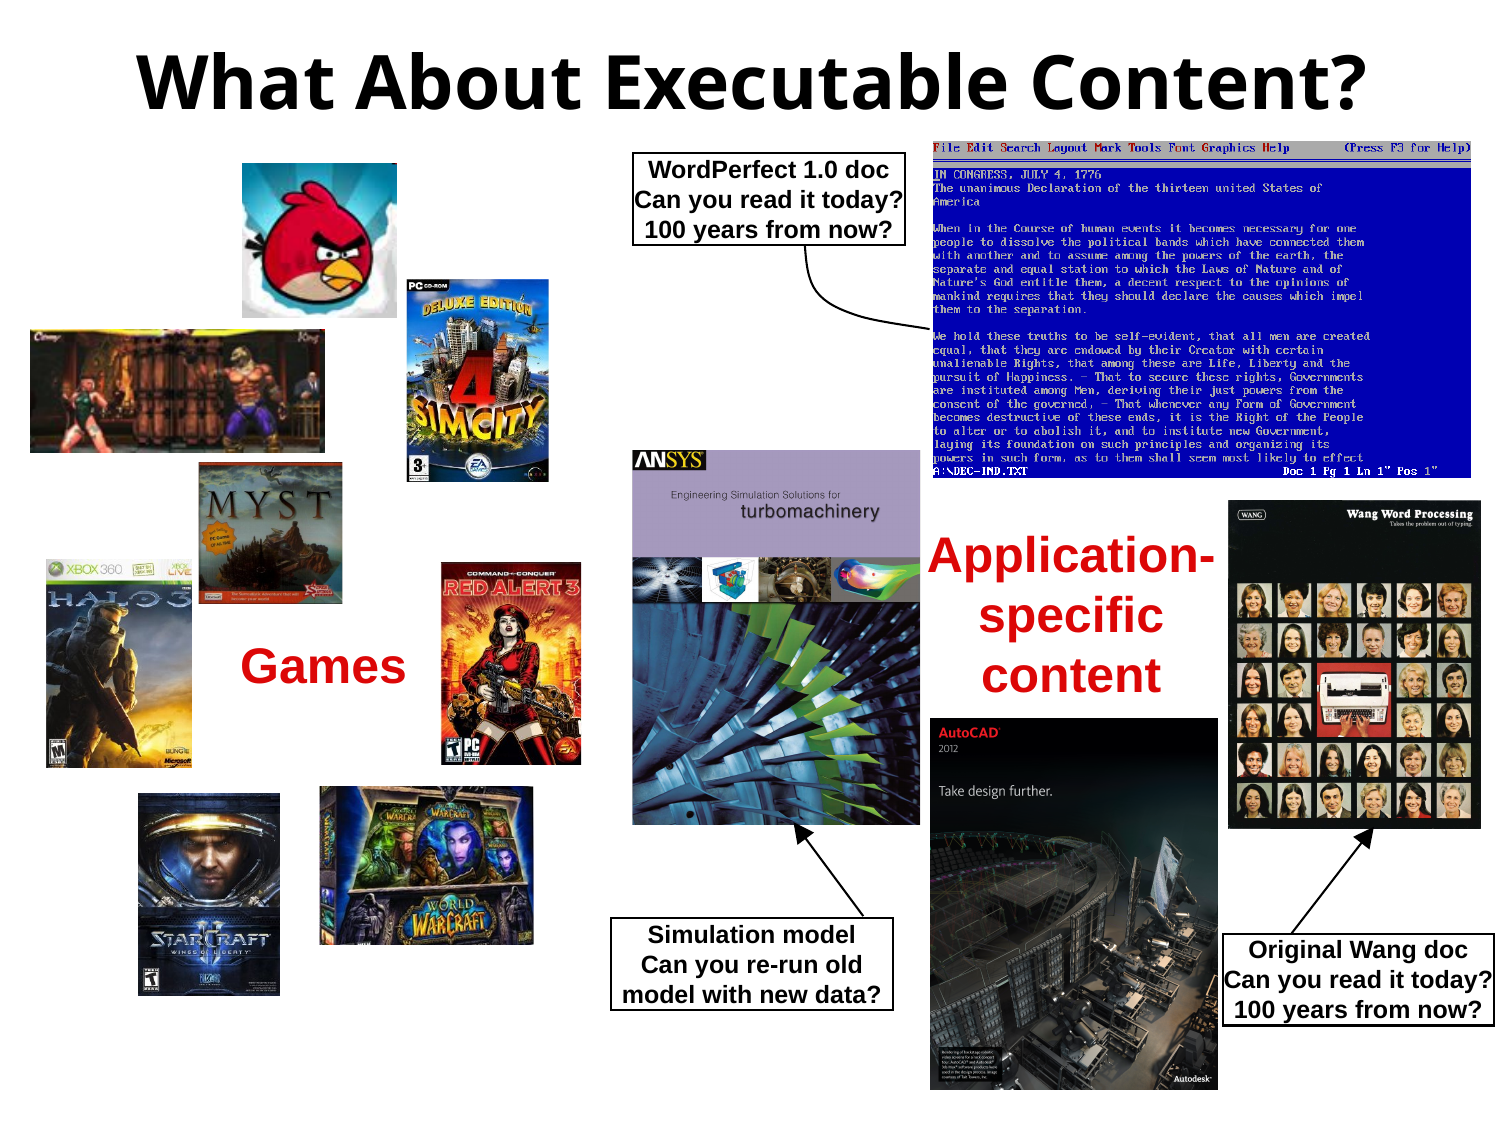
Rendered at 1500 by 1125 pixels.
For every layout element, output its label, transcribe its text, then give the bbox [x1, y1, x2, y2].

title What About Executable Content? [114, 16, 1390, 142]
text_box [631, 141, 1481, 1090]
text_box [29, 163, 582, 996]
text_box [611, 821, 893, 1011]
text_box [632, 153, 930, 330]
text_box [1222, 826, 1495, 1026]
